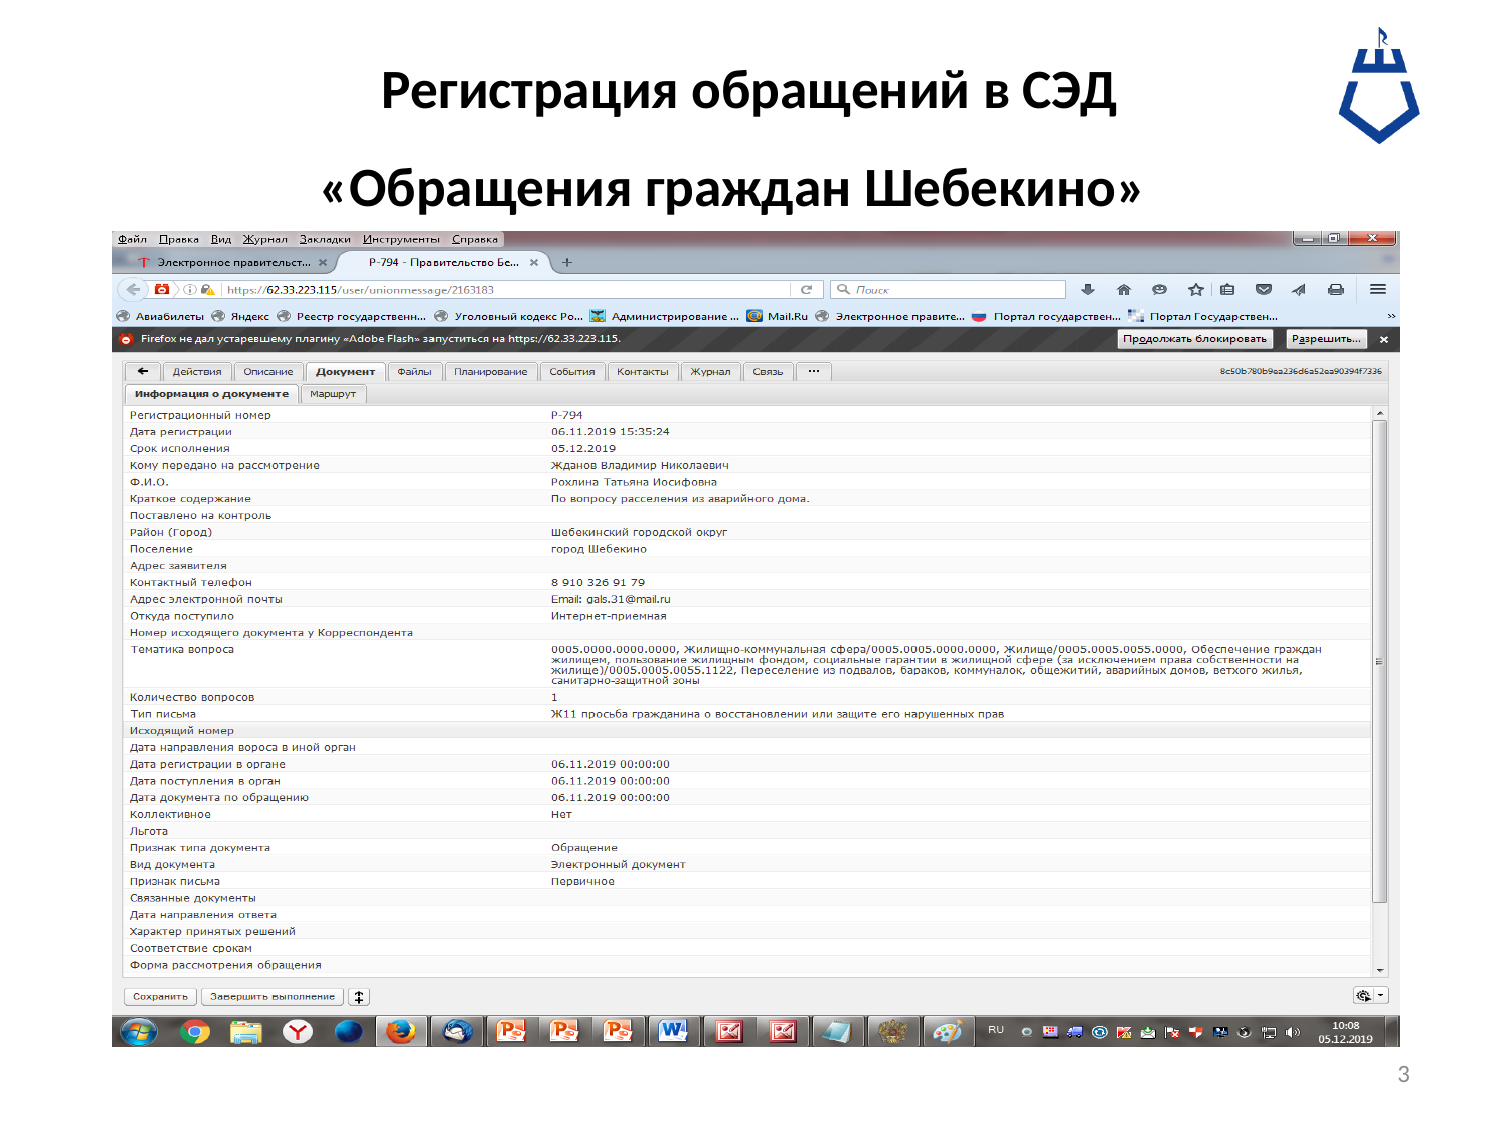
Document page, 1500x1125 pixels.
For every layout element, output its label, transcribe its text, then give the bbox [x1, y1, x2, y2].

title Регистрация обращений в СЭД «Обращения граждан Шебекино» [75, 45, 1425, 233]
slide_number 3 [1074, 1042, 1425, 1103]
picture [1304, 26, 1448, 150]
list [111, 231, 1400, 1047]
